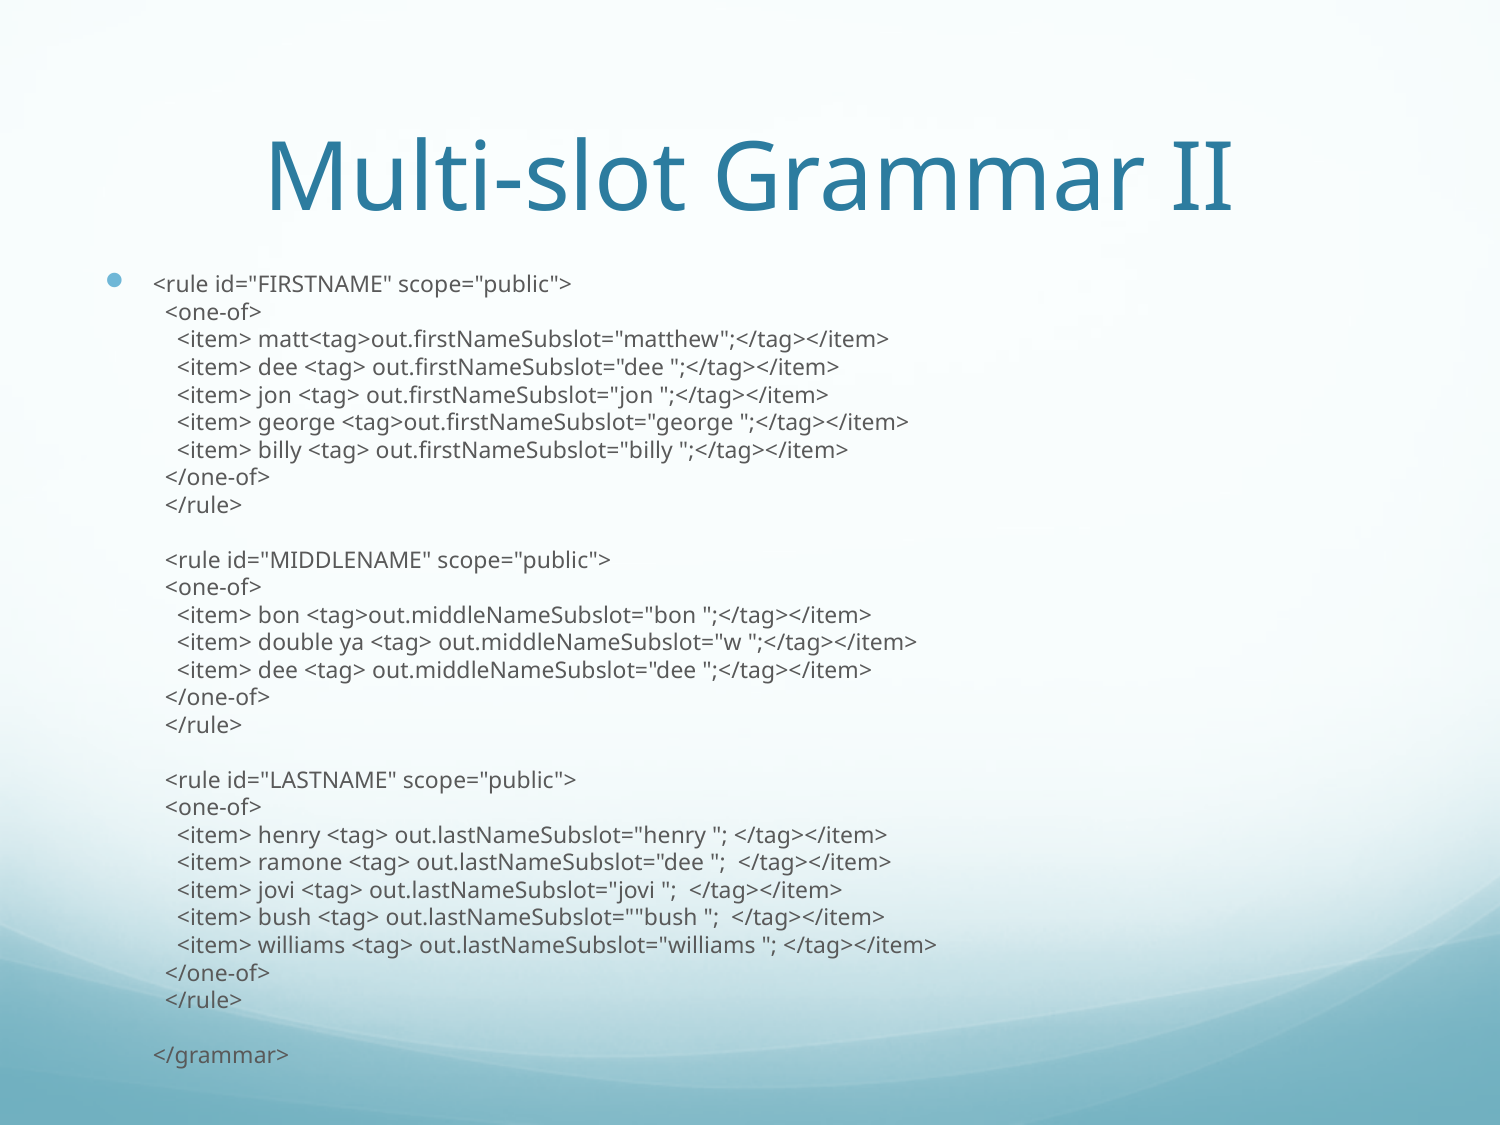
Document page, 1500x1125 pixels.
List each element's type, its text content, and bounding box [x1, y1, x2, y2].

title Multi-slot Grammar II [90, 17, 1410, 237]
list <rule id="FIRSTNAME" scope="public"> <one-of> <item> matt<tag>out.firstNameSubslot="matthew";</tag></item> <item> dee <tag> out.firstNameSubslot="dee ";</tag></item> <item> jon <tag> out.firstNameSubslot="jon ";</tag></item> <item> george <tag>out.firstNameSubslot="george ";</tag></item> <item> billy <tag> out.firstNameSubslot="billy ";</tag></item> </one-of> </rule> <rule id="MIDDLENAME" scope="public"> <one-of> <item> bon <tag>out.middleNameSubslot="bon ";</tag></item> <item> double ya <tag> out.middleNameSubslot="w ";</tag></item> <item> dee <tag> out.middleNameSubslot="dee ";</tag></item> </one-of> </rule> <rule id="LASTNAME" scope="public"> <one-of> <item> henry <tag> out.lastNameSubslot="henry "; </tag></item> <item> ramone <tag> out.lastNameSubslot="dee "; </tag></item> <item> jovi <tag> out.lastNameSubslot="jovi "; </tag></item> <item> bush <tag> out.lastNameSubslot=""bush "; </tag></item> <item> williams <tag> out.lastNameSubslot="williams "; </tag></item> </one-of> </rule> </grammar> [90, 262, 1410, 1079]
